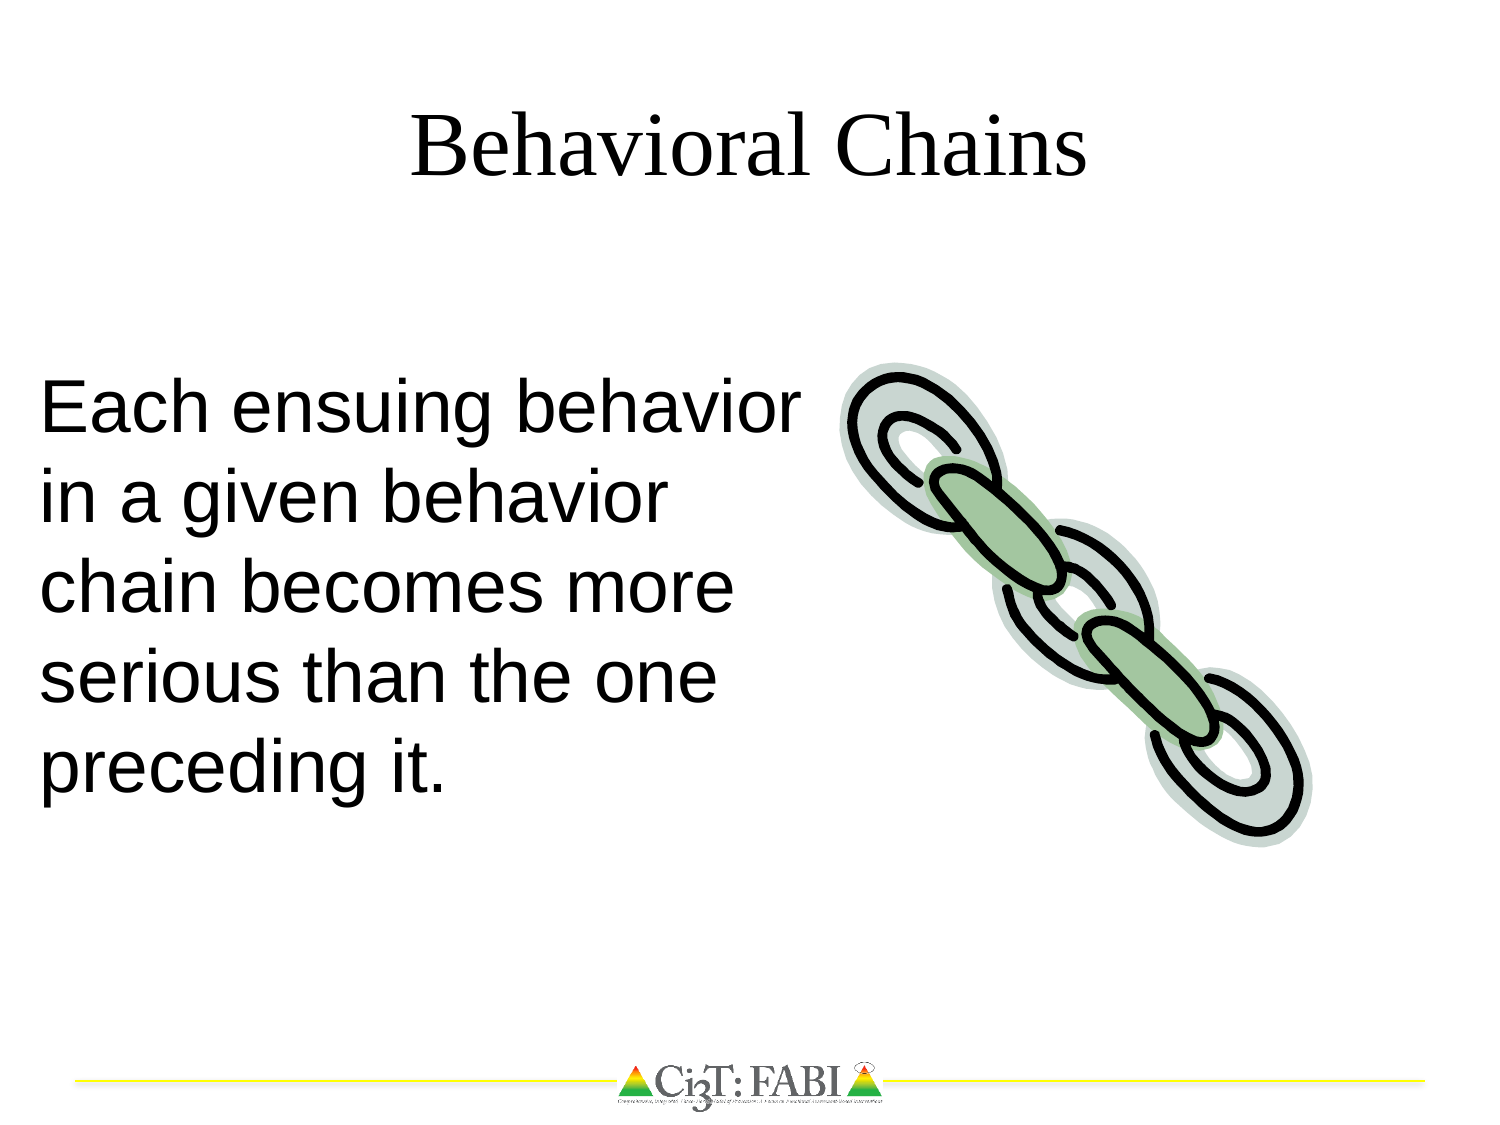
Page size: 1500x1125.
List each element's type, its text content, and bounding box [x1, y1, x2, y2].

picture [617, 1053, 883, 1113]
list Each ensuing behavior in a given behavior chain becomes more serious than the one preceding it. [24, 350, 850, 850]
title Behavioral Chains [75, 45, 1425, 233]
picture [837, 362, 1321, 851]
